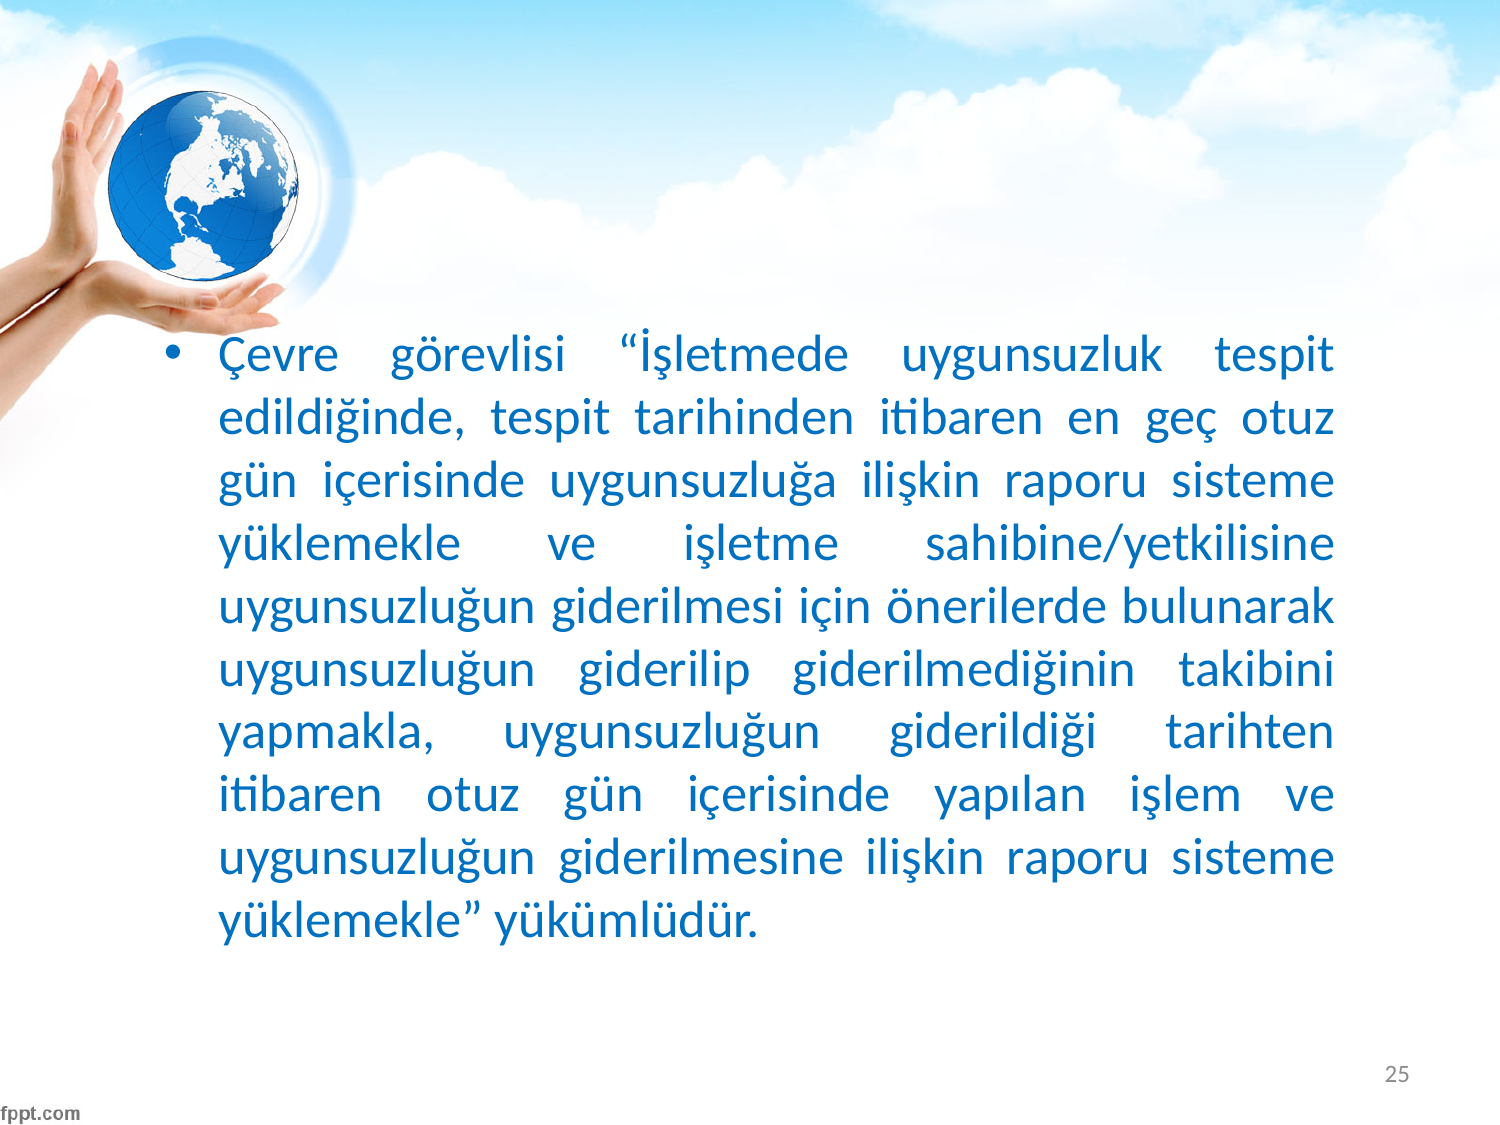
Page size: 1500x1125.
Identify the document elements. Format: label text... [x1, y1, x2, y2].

list Çevre görevlisi “İşletmede uygunsuzluk tespit edildiğinde, tespit tarihinden itibaren en geç otuz gün içerisinde uygunsuzluğa ilişkin raporu sisteme yüklemekle ve işletme sahibine/yetkilisine uygunsuzluğun giderilmesi için önerilerde bulunarak uygunsuzluğun giderilip giderilmediğinin takibini yapmakla, uygunsuzluğun giderildiği tarihten itibaren otuz gün içerisinde yapılan işlem ve uygunsuzluğun giderilmesine ilişkin raporu sisteme yüklemekle” yükümlüdür. [148, 311, 1352, 964]
slide_number 25 [1074, 1042, 1425, 1103]
picture [0, 0, 1500, 1125]
